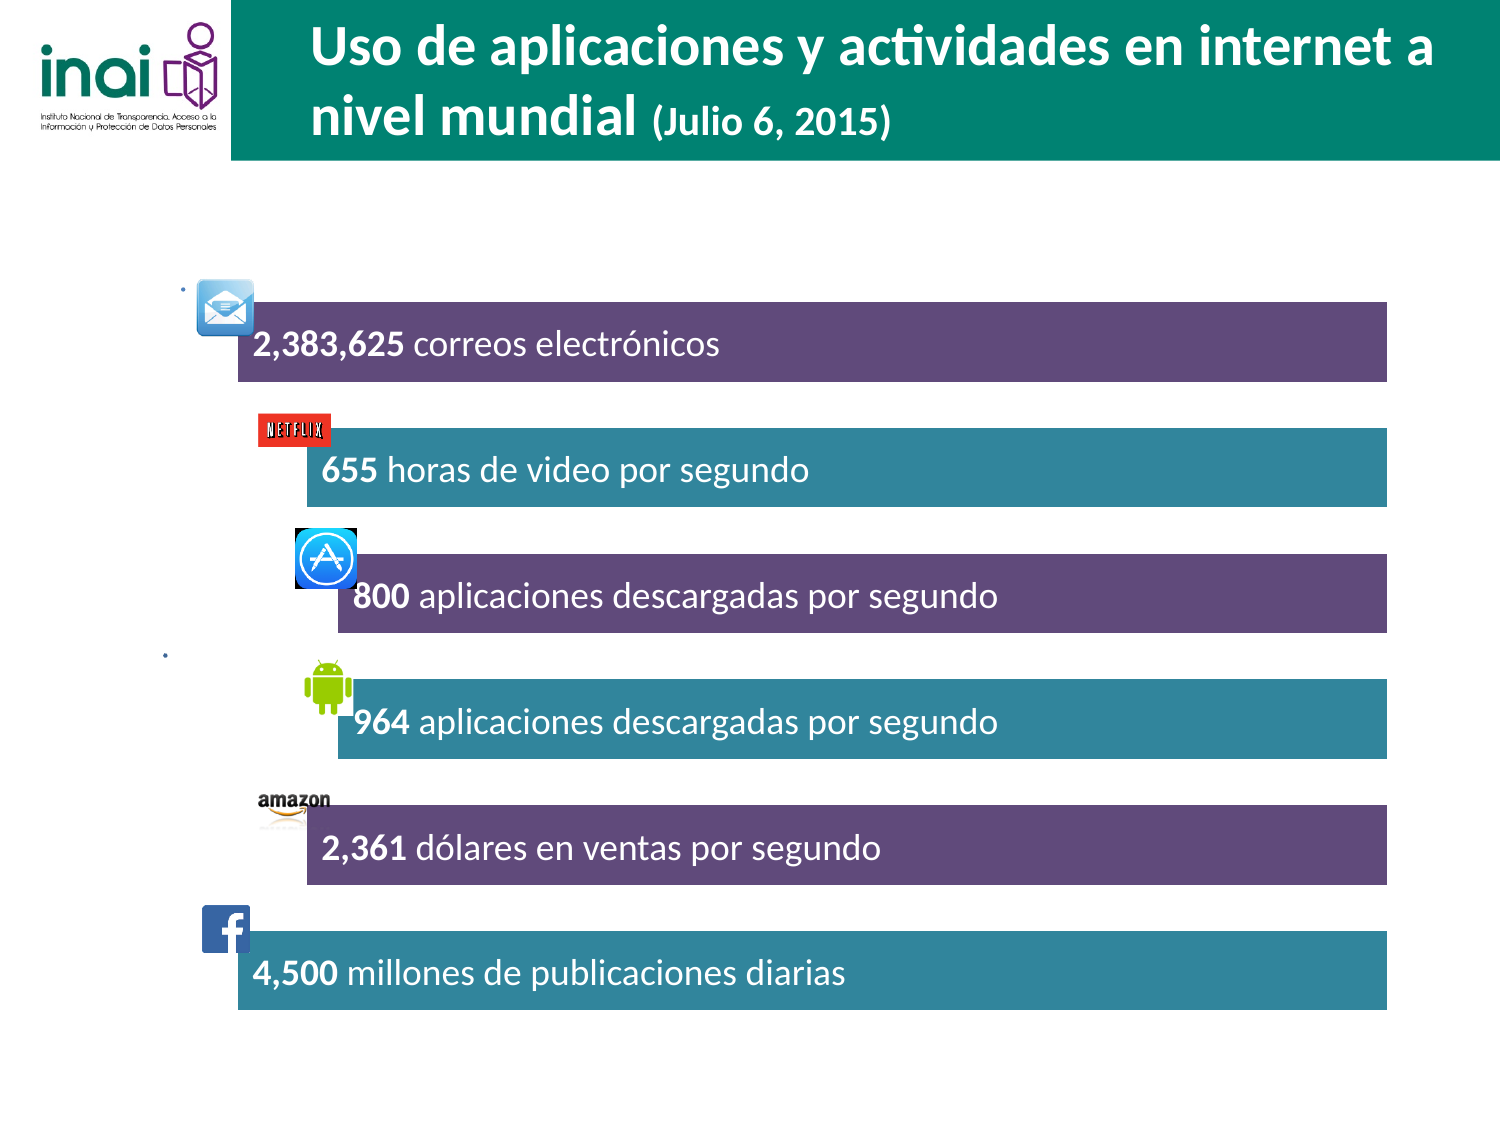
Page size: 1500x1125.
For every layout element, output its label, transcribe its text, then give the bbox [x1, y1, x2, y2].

picture [22, 0, 231, 161]
picture [202, 905, 251, 953]
picture [295, 527, 357, 589]
picture [258, 777, 330, 832]
picture [196, 276, 257, 339]
picture [298, 651, 354, 716]
text_box Uso de aplicaciones y actividades en internet a nivel mundial (Julio 6, 2015) [295, 0, 1500, 225]
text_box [160, 221, 1390, 1019]
picture [258, 413, 331, 447]
